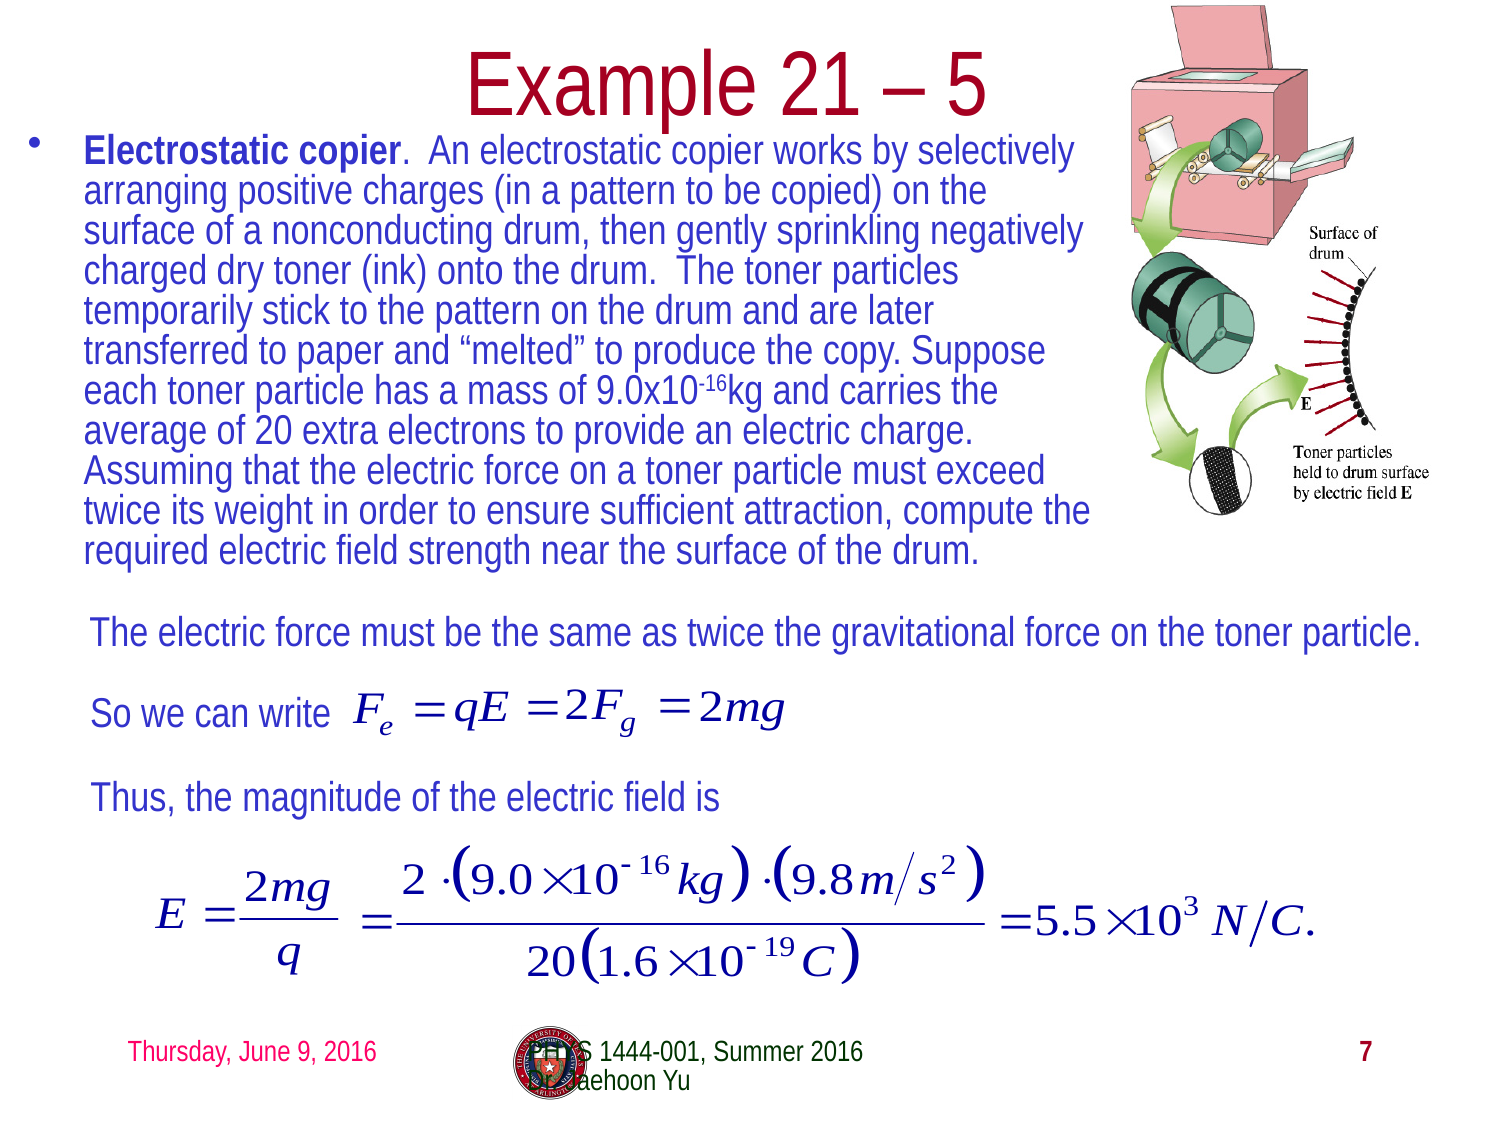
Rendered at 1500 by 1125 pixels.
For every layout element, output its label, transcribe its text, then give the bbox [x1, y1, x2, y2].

list Electrostatic copier. An electrostatic copier works by selectively arranging positive charges (in a pattern to be copied) on the surface of a nonconducting drum, then gently sprinkling negatively charged dry toner (ink) onto the drum. The toner particles temporarily stick to the pattern on the drum and are later transferred to paper and “melted” to produce the copy. Suppose each toner particle has a mass of 9.0x10-16kg and carries the average of 20 extra electrons to provide an electric charge. Assuming that the electric force on a toner particle must exceed twice its weight in order to ensure sufficient attraction, compute the required electric field strength near the surface of the drum. [12, 124, 1113, 601]
text_box The electric force must be the same as twice the gravitational force on the toner particle. [74, 596, 1437, 662]
picture [962, 0, 1500, 519]
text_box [444, 680, 560, 743]
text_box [230, 856, 351, 988]
text_box So we can write [75, 678, 341, 744]
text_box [348, 837, 1326, 1010]
footer PHYS 1444-001, Summer 2016 Dr. Jaehoon Yu [512, 1024, 988, 1101]
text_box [689, 680, 801, 743]
title Example 21 – 5 [49, 22, 957, 124]
text_box Thus, the magnitude of the electric field is [75, 762, 736, 828]
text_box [145, 887, 225, 937]
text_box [342, 678, 449, 745]
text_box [555, 674, 694, 749]
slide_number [112, 1024, 426, 1101]
slide_number 7 [1074, 1024, 1388, 1101]
